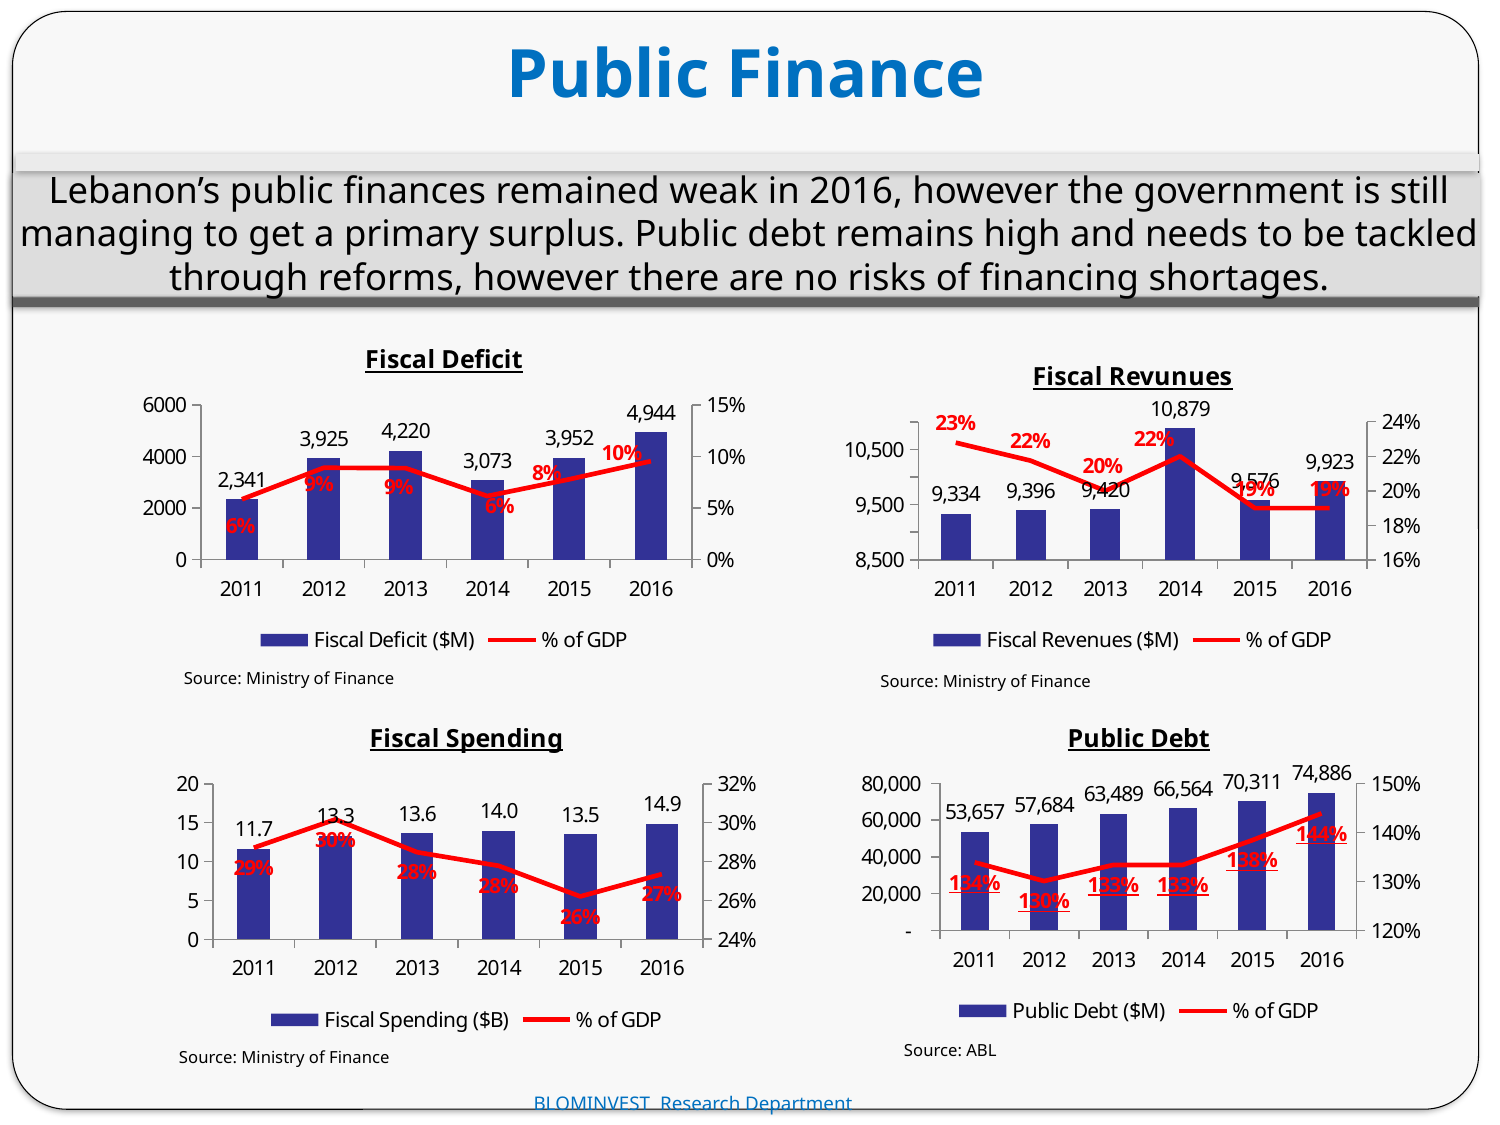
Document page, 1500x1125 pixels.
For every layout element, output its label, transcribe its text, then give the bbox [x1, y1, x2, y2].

text_box Source: Ministry of Finance [168, 668, 713, 695]
chart [163, 698, 769, 1041]
chart [129, 319, 759, 661]
chart [831, 337, 1434, 661]
text_box Source: Ministry of Finance [164, 1047, 708, 1075]
text_box Source: ABL [889, 1038, 1433, 1067]
chart [844, 698, 1434, 1032]
text_box Source: Ministry of Finance [865, 669, 1410, 697]
subtitle Lebanon’s public finances remained weak in 2016, however the government is still managing to get a primary surplus. Public debt remains high and needs to be tackled through reforms, however there are no risks of financing shortages. [0, 159, 1500, 296]
text_box BLOMINVEST Research Department [518, 1084, 872, 1124]
title Public Finance [42, 29, 1450, 121]
